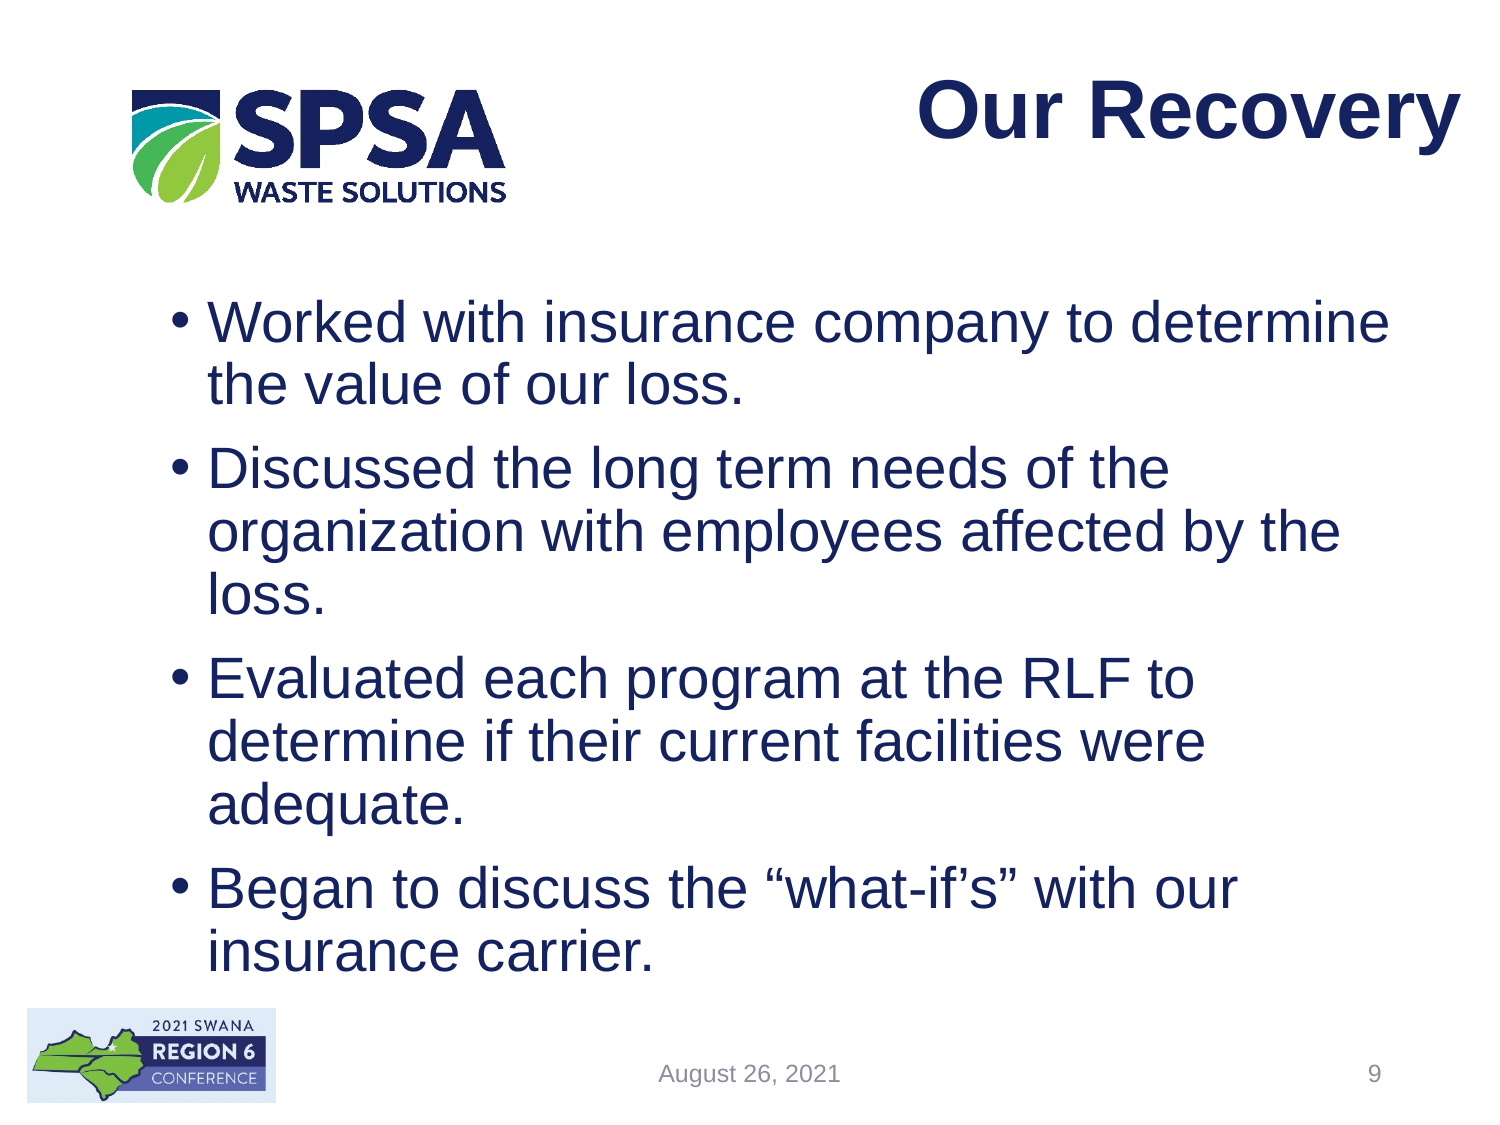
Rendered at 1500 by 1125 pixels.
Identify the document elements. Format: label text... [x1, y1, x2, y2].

list Worked with insurance company to determine the value of our loss. Discussed the long term needs of the organization with employees affected by the loss. Evaluated each program at the RLF to determine if their current facilities were adequate. Began to discuss the “what-if’s” with our insurance carrier. [155, 284, 1413, 979]
picture [27, 1008, 276, 1103]
title Our Recovery [901, 3, 1500, 221]
footer August 26, 2021 [496, 1042, 1004, 1103]
slide_number 9 [1059, 1042, 1397, 1103]
picture [103, 59, 534, 233]
